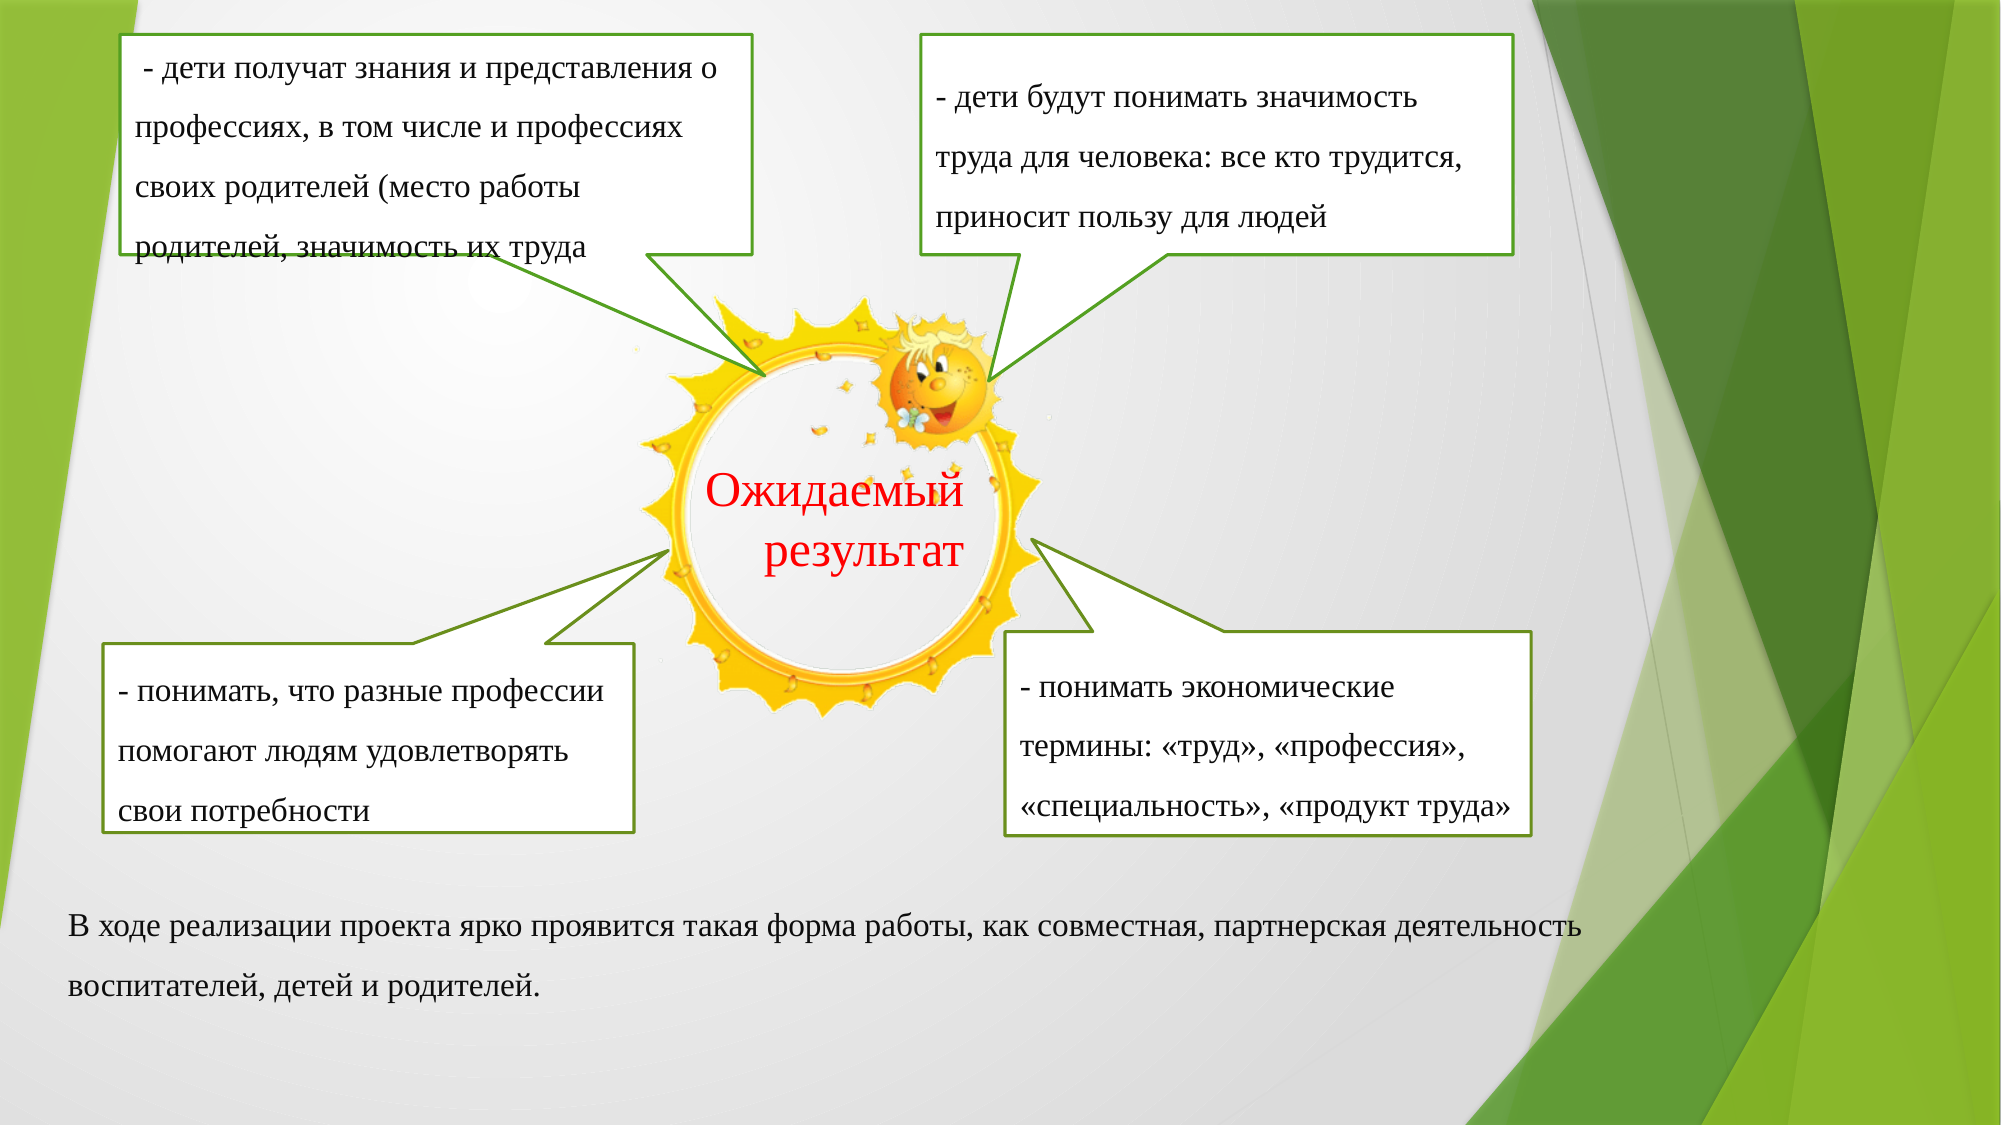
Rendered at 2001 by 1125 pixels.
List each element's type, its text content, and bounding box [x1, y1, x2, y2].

picture [628, 287, 1068, 726]
text_box - понимать, что разные профессии помогают людям удовлетворять свои потребности [101, 565, 636, 835]
text_box - дети получат знания и представления о профессиях, в том числе и профессиях своих родителей (место работы родителей, значимость их труда [118, 32, 754, 316]
text_box - понимать экономические термины: «труд», «профессия», «специальность», «продукт труда» [1003, 556, 1533, 838]
text_box - дети будут понимать значимость труда для человека: все кто трудится, приносит пользу для людей [919, 32, 1515, 325]
text_box В ходе реализации проекта ярко проявится такая форма работы, как совместная, партнерская деятельность воспитателей, детей и родителей. [53, 876, 1666, 1079]
